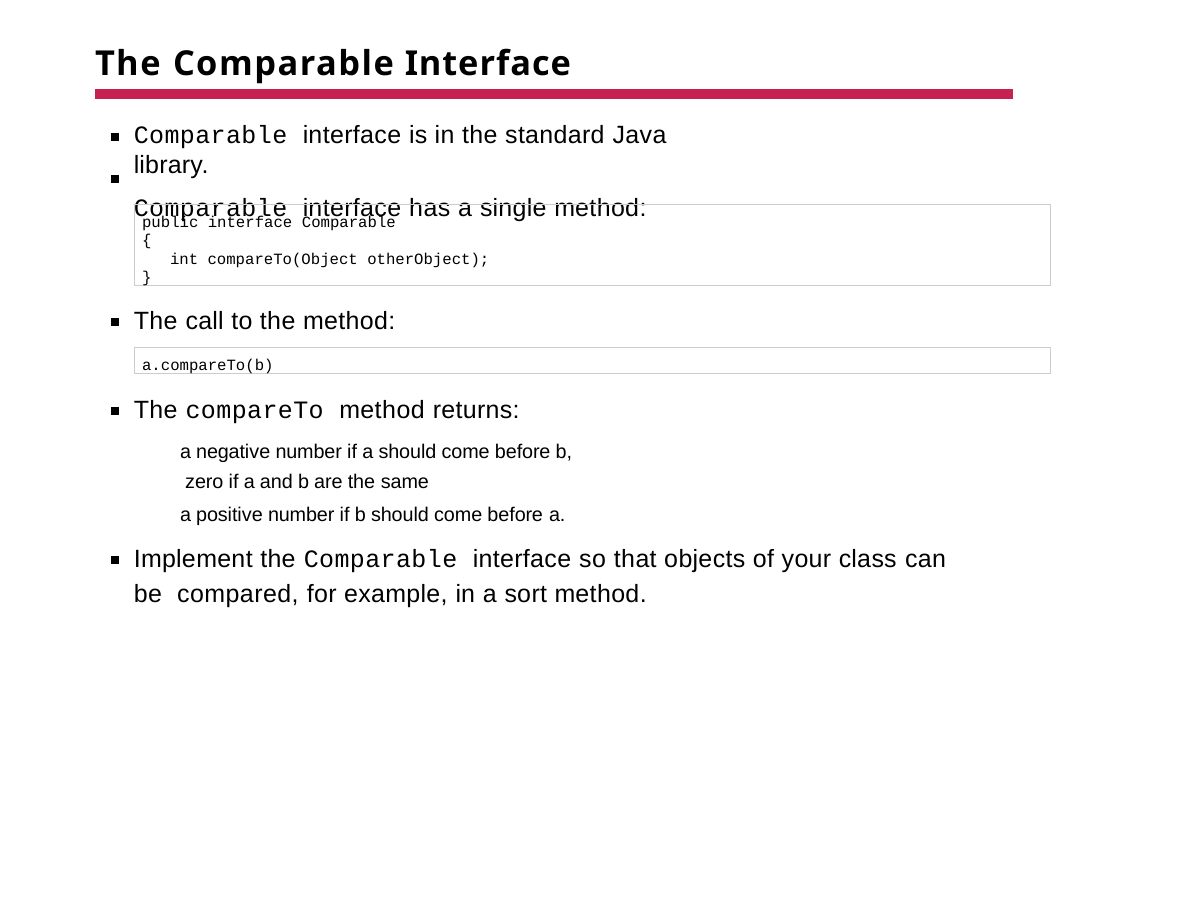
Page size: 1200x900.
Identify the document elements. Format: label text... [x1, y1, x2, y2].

text_box Comparable interface is in the standard Java library. Comparable interface has a single method: [131, 119, 748, 222]
text_box a.compareTo(b) [134, 347, 1051, 374]
text_box The compareTo method returns: a negative number if a should come before b, zero if a and b are the same a positive number if b should come before a. Implement the Comparable interface so that objects of your class can be compared, for example, in a sort method. [131, 393, 978, 608]
title The Comparable Interface [93, 41, 1107, 192]
text_box public interface Comparable { int compareTo(Object otherObject); } [134, 204, 1051, 286]
text_box The call to the method: [131, 304, 399, 335]
